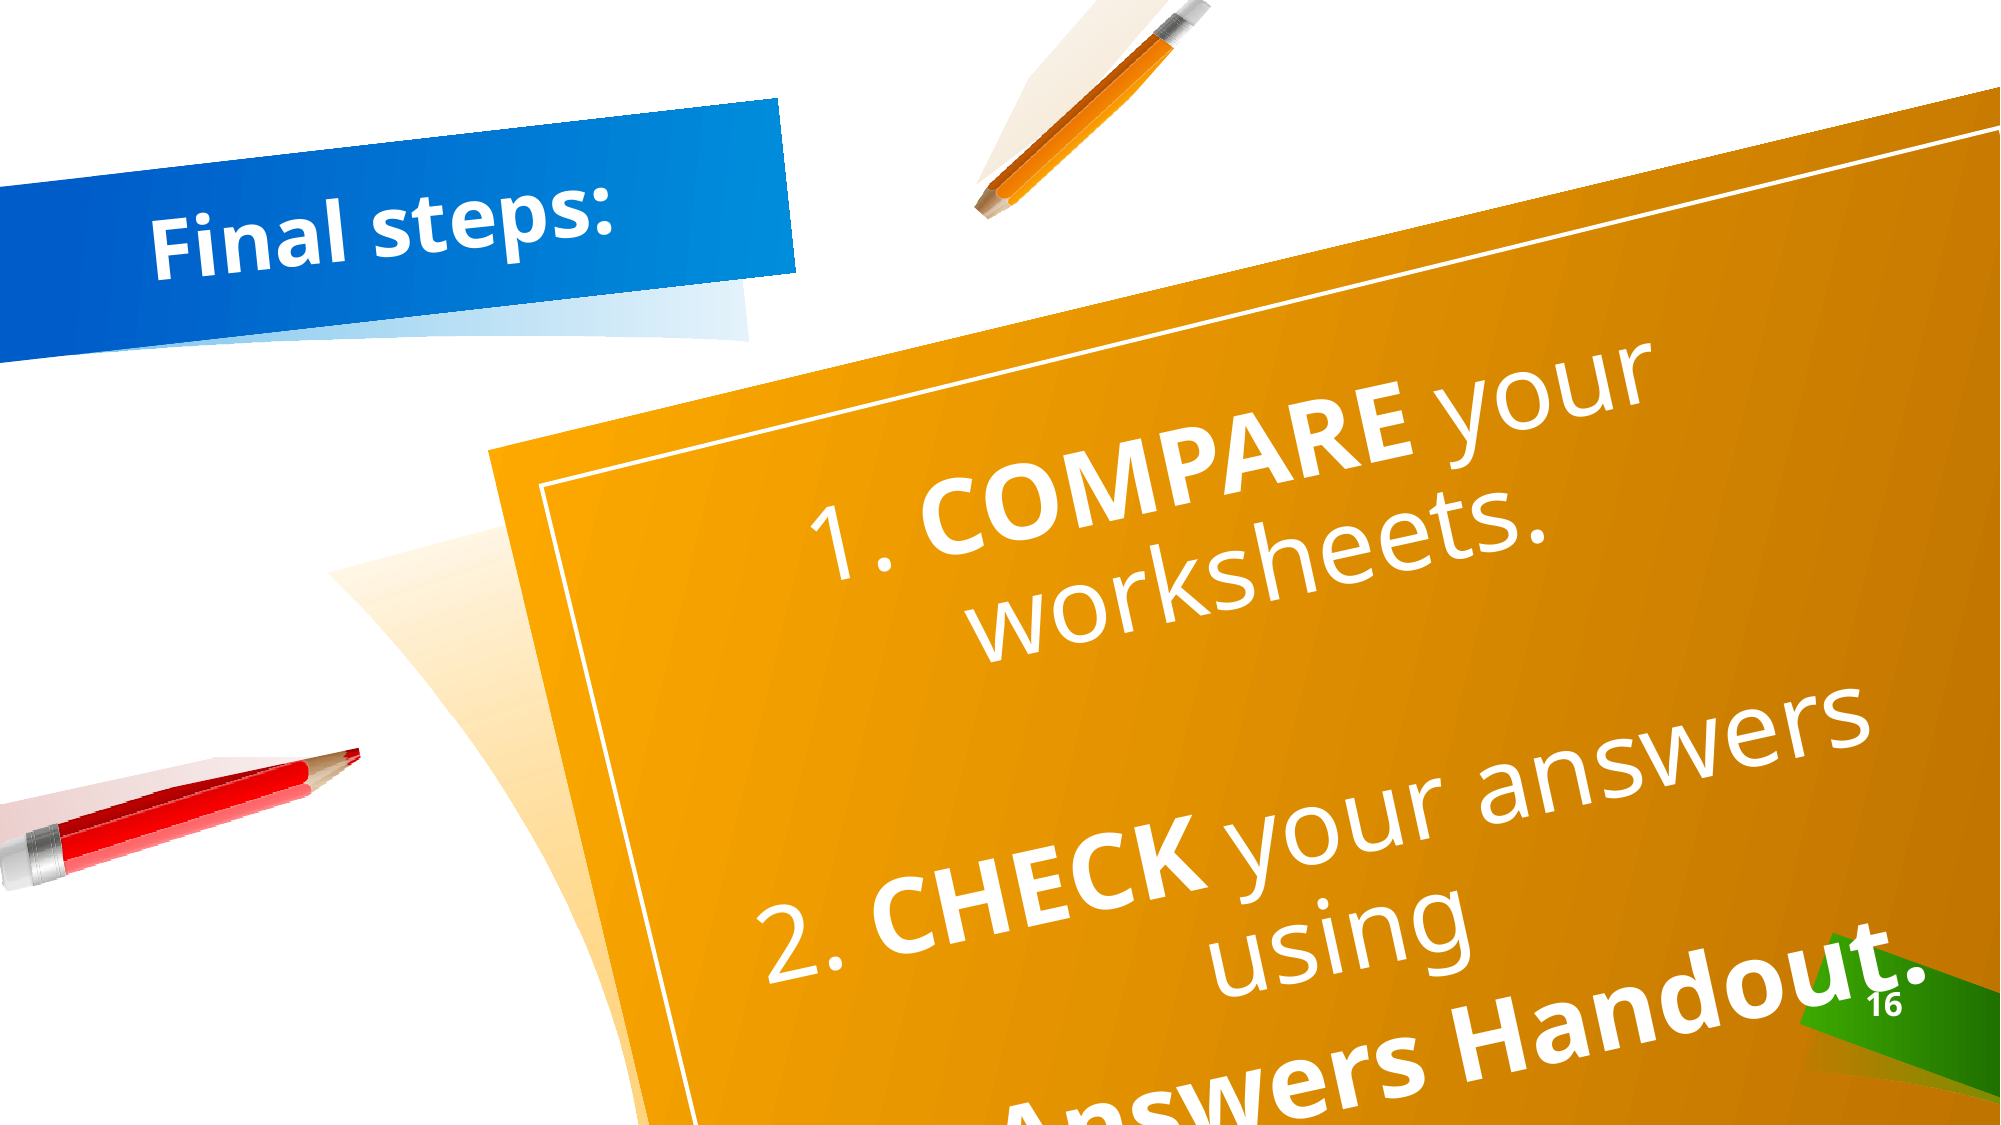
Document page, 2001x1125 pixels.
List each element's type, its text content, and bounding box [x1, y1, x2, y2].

picture [0, 747, 373, 894]
title Final steps: [127, 129, 803, 314]
list 1. COMPARE your worksheets. 2. CHECK your answers using the Answers Handout. [553, 249, 1969, 927]
picture [956, 0, 1217, 237]
slide_number 16 [1831, 975, 1937, 1036]
